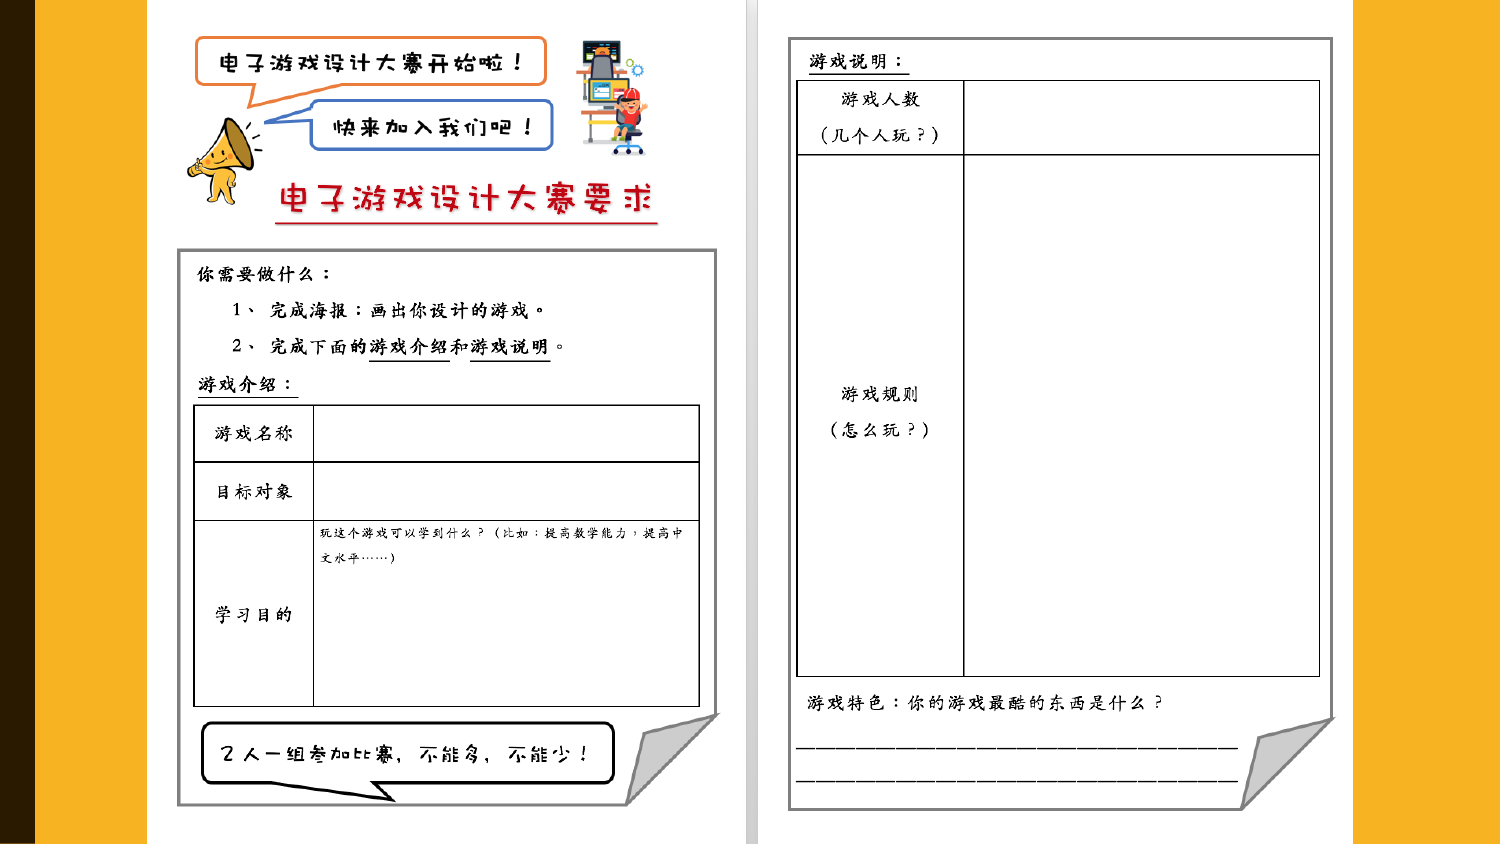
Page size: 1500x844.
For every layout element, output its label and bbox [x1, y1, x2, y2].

picture [147, 0, 1353, 844]
